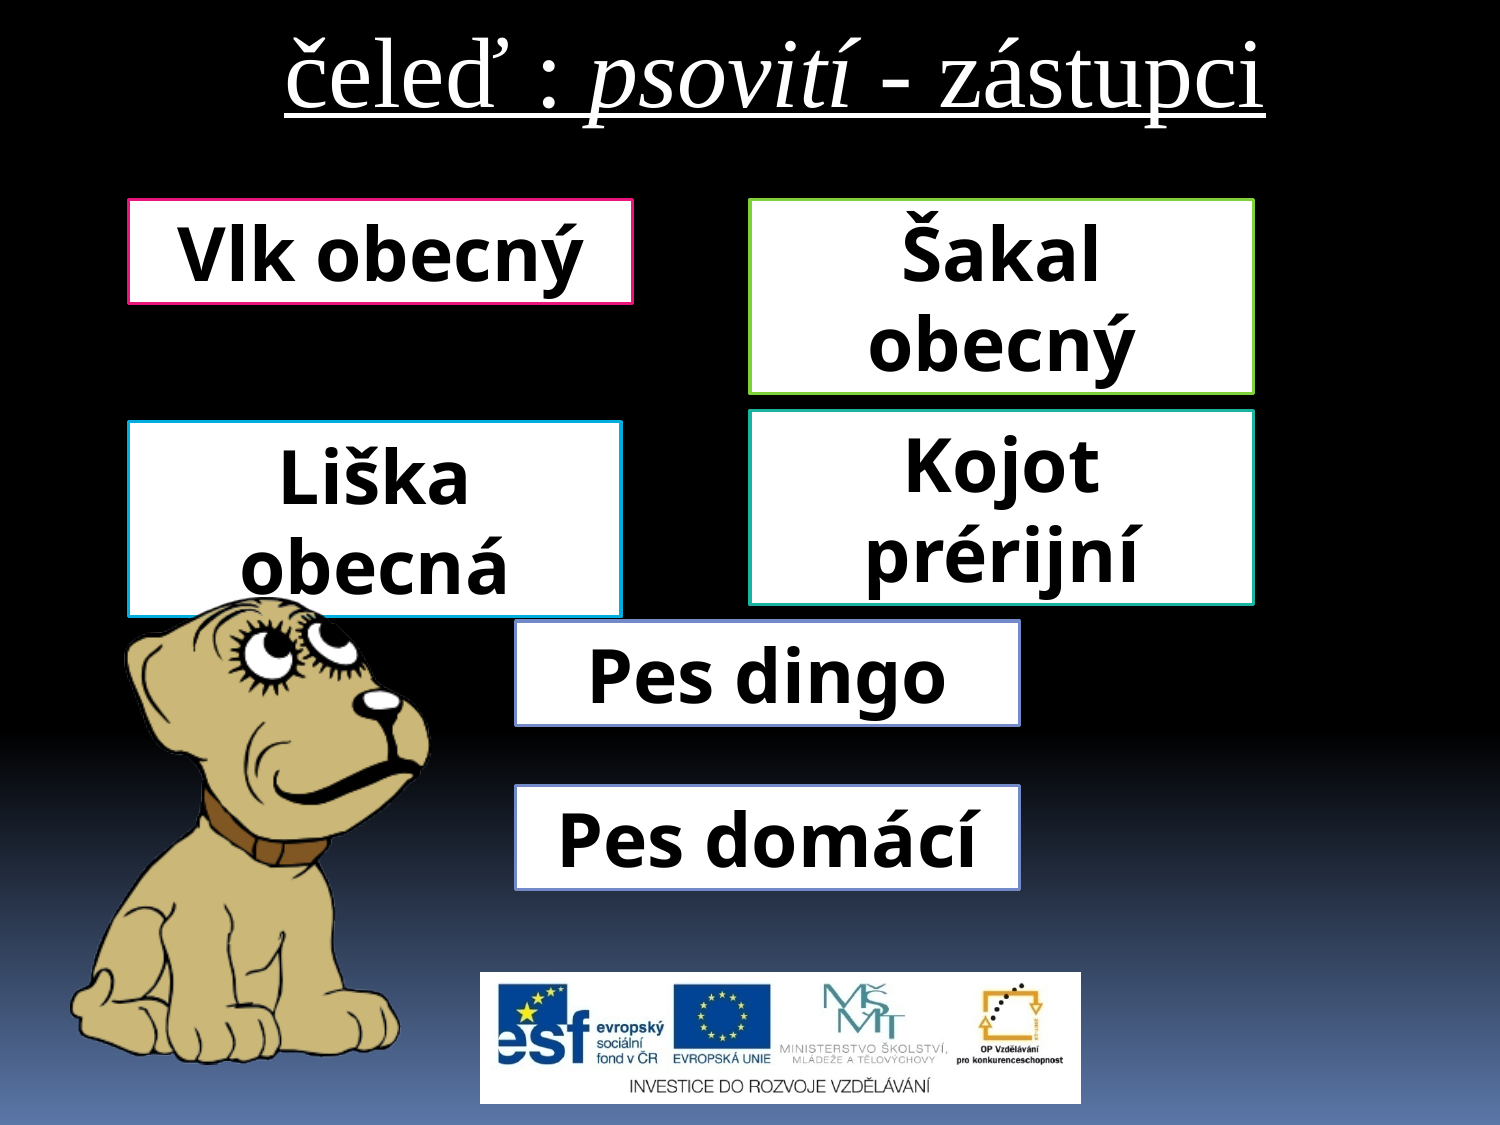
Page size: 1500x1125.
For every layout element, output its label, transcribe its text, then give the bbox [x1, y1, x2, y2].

text_box Kojot prérijní [748, 409, 1255, 606]
text_box čeleď : psovití - zástupci [269, 0, 1313, 135]
text_box Pes domácí [514, 784, 1021, 891]
text_box Šakal obecný [748, 198, 1255, 395]
text_box Liška obecná [127, 420, 623, 618]
text_box Pes dingo [514, 619, 1021, 727]
picture [69, 597, 432, 1066]
picture [479, 972, 1081, 1104]
text_box Vlk obecný [127, 198, 634, 305]
